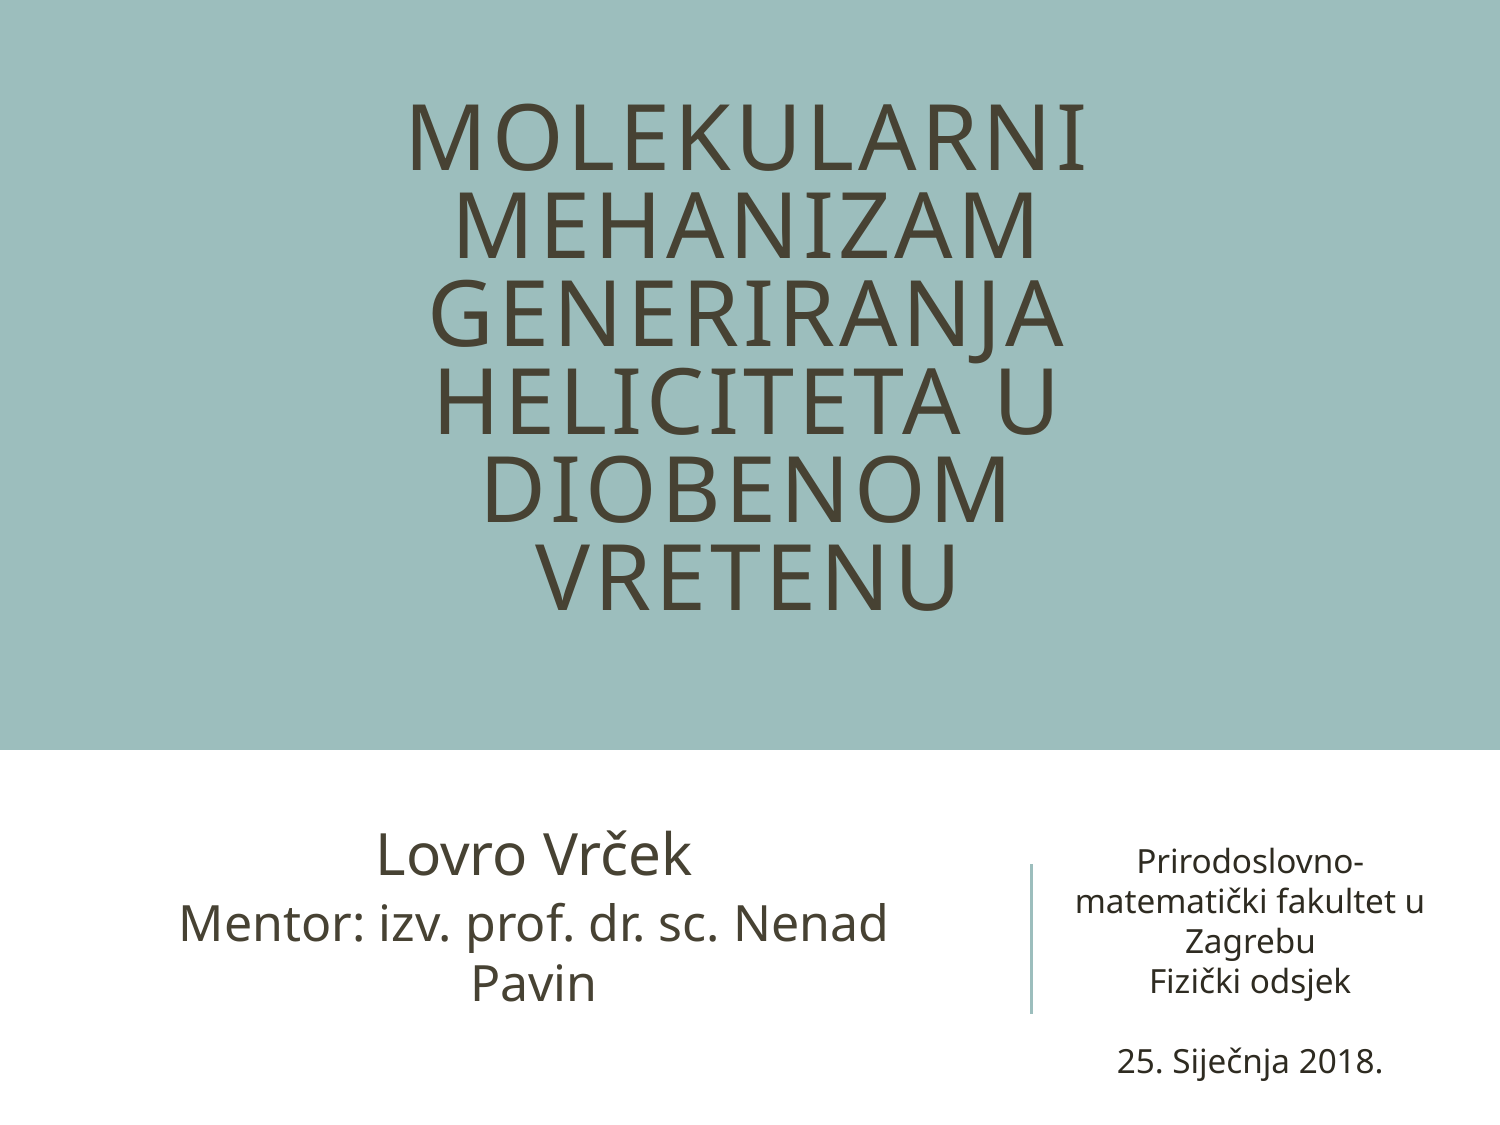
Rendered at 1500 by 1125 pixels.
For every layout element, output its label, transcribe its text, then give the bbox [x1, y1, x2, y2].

subtitle Lovro Vrček Mentor: izv. prof. dr. sc. Nenad Pavin [124, 803, 945, 1026]
title Molekularni mehanizam generiranja heliciteta u diobenom vretenu [143, 232, 1354, 496]
text_box Prirodoslovno-matematički fakultet u Zagrebu Fizički odsjek 25. Siječnja 2018. [1046, 833, 1455, 1088]
